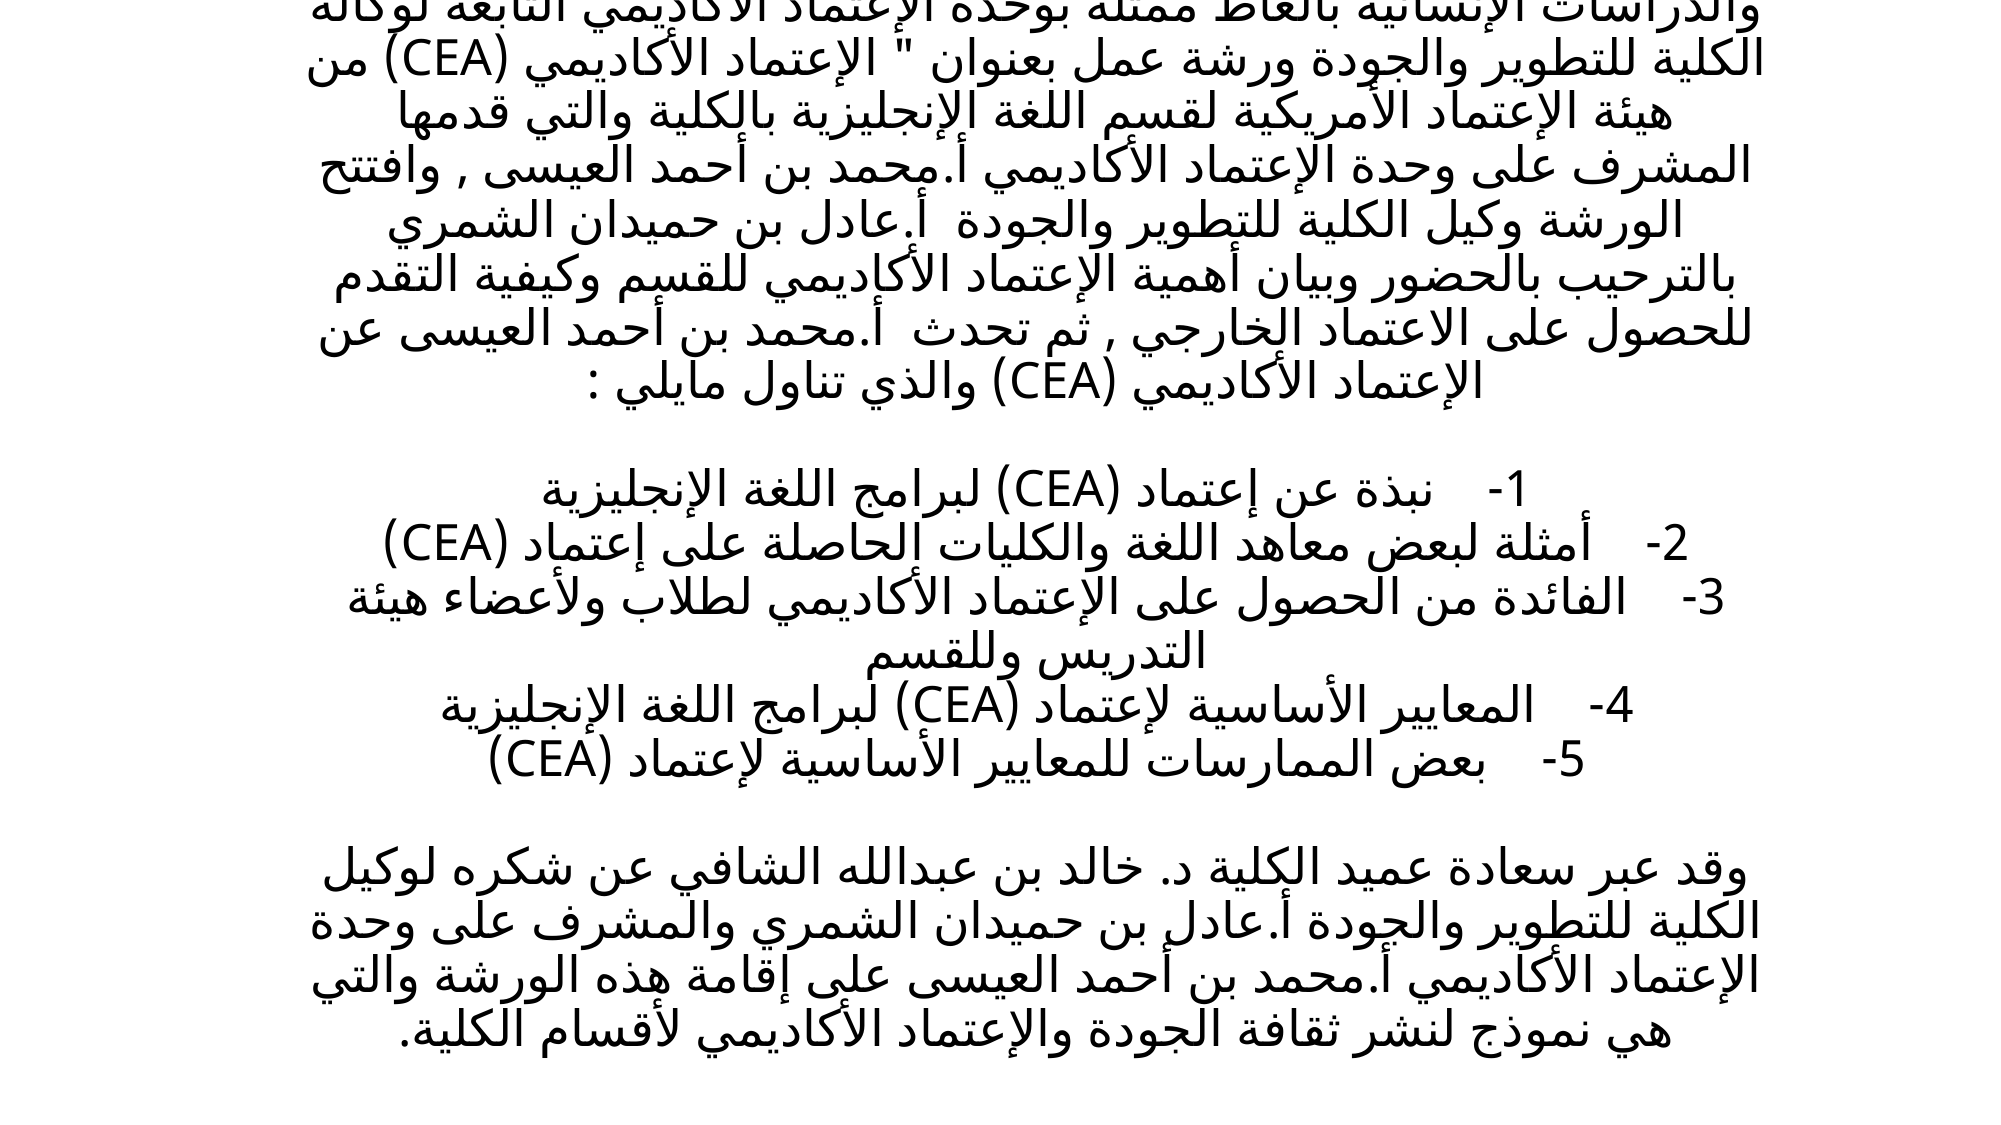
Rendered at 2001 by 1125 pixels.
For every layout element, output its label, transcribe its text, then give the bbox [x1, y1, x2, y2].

title ورشة عمل عن الاعتماد الأكاديمي (CEA) من هيئة الإعتماد الأمريكية لقسم اللغة الإنجليزية بالكلية ضمن إهتمامها بضمان الجودة والإعتماد الأكاديمي , أقامت كلية العلوم والدراسات الإنسانية بالغاط ممثلة بوحدة الإعتماد الأكاديمي التابعة لوكالة الكلية للتطوير والجودة ورشة عمل بعنوان " الإعتماد الأكاديمي (CEA) من هيئة الإعتماد الأمريكية لقسم اللغة الإنجليزية بالكلية والتي قدمها المشرف على وحدة الإعتماد الأكاديمي أ.محمد بن أحمد العيسى , وافتتح الورشة وكيل الكلية للتطوير والجودة أ.عادل بن حميدان الشمري بالترحيب بالحضور وبيان أهمية الإعتماد الأكاديمي للقسم وكيفية التقدم للحصول على الاعتماد الخارجي , ثم تحدث أ.محمد بن أحمد العيسى عن الإعتماد الأكاديمي (CEA) والذي تناول مايلي : 1- نبذة عن إعتماد (CEA) لبرامج اللغة الإنجليزية 2- أمثلة لبعض معاهد اللغة والكليات الحاصلة على إعتماد (CEA) 3- الفائدة من الحصول على الإعتماد الأكاديمي لطلاب ولأعضاء هيئة التدريس وللقسم 4- المعايير الأساسية لإعتماد (CEA) لبرامج اللغة الإنجليزية 5- بعض الممارسات للمعايير الأساسية لإعتماد (CEA) وقد عبر سعادة عميد الكلية د. خالد بن عبدالله الشافي عن شكره لوكيل الكلية للتطوير والجودة أ.عادل بن حميدان الشمري والمشرف على وحدة الإعتماد الأكاديمي أ.محمد بن أحمد العيسى على إقامة هذه الورشة والتي هي نموذج لنشر ثقافة الجودة والإعتماد الأكاديمي لأقسام الكلية. [286, 733, 1787, 1125]
